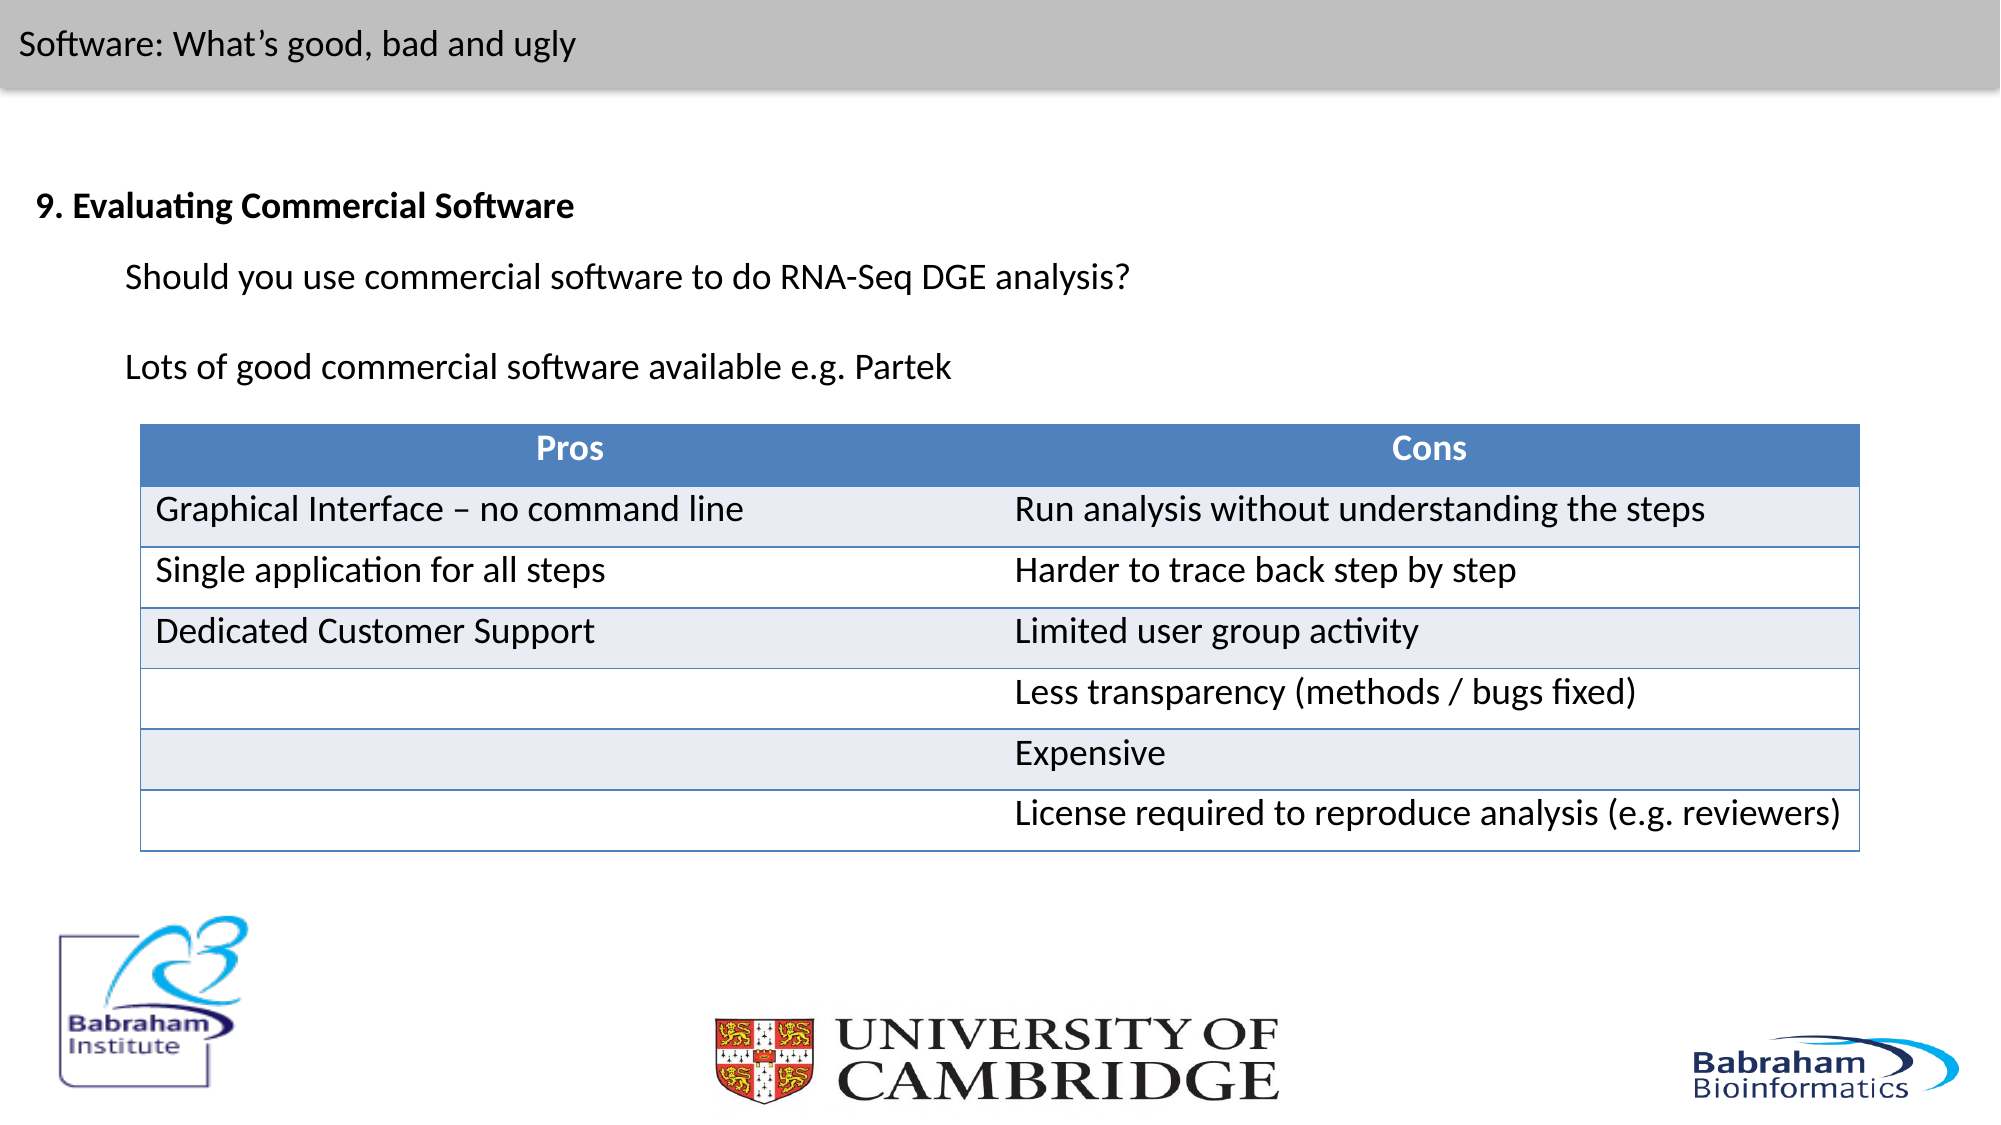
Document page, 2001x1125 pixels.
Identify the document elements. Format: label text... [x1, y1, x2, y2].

text_box [0, 0, 2000, 88]
table_cell Dedicated Customer Support [141, 609, 1000, 668]
table_cell Run analysis without understanding the steps [1000, 487, 1859, 546]
table_cell License required to reproduce analysis (e.g. reviewers) [1000, 791, 1859, 850]
table_cell [141, 669, 1000, 728]
picture [1677, 1029, 1965, 1106]
table_cell Limited user group activity [1000, 609, 1859, 668]
text_box 9. Evaluating Commercial Software [20, 173, 591, 234]
text_box Software: What’s good, bad and ugly [4, 11, 592, 72]
text_box Should you use commercial software to do RNA-Seq DGE analysis? Lots of good commercial software available e.g. Partek [110, 244, 1148, 395]
table_cell Expensive [1000, 730, 1859, 789]
table_header Pros [141, 426, 1000, 485]
table_cell Graphical Interface – no command line [141, 487, 1000, 546]
table_cell [141, 730, 1000, 789]
picture [708, 1002, 1291, 1117]
picture [55, 911, 256, 1094]
table_cell Single application for all steps [141, 548, 1000, 607]
table_cell [141, 791, 1000, 850]
table_cell Less transparency (methods / bugs fixed) [1000, 669, 1859, 728]
table_cell Harder to trace back step by step [1000, 548, 1859, 607]
table_header Cons [1000, 426, 1859, 485]
